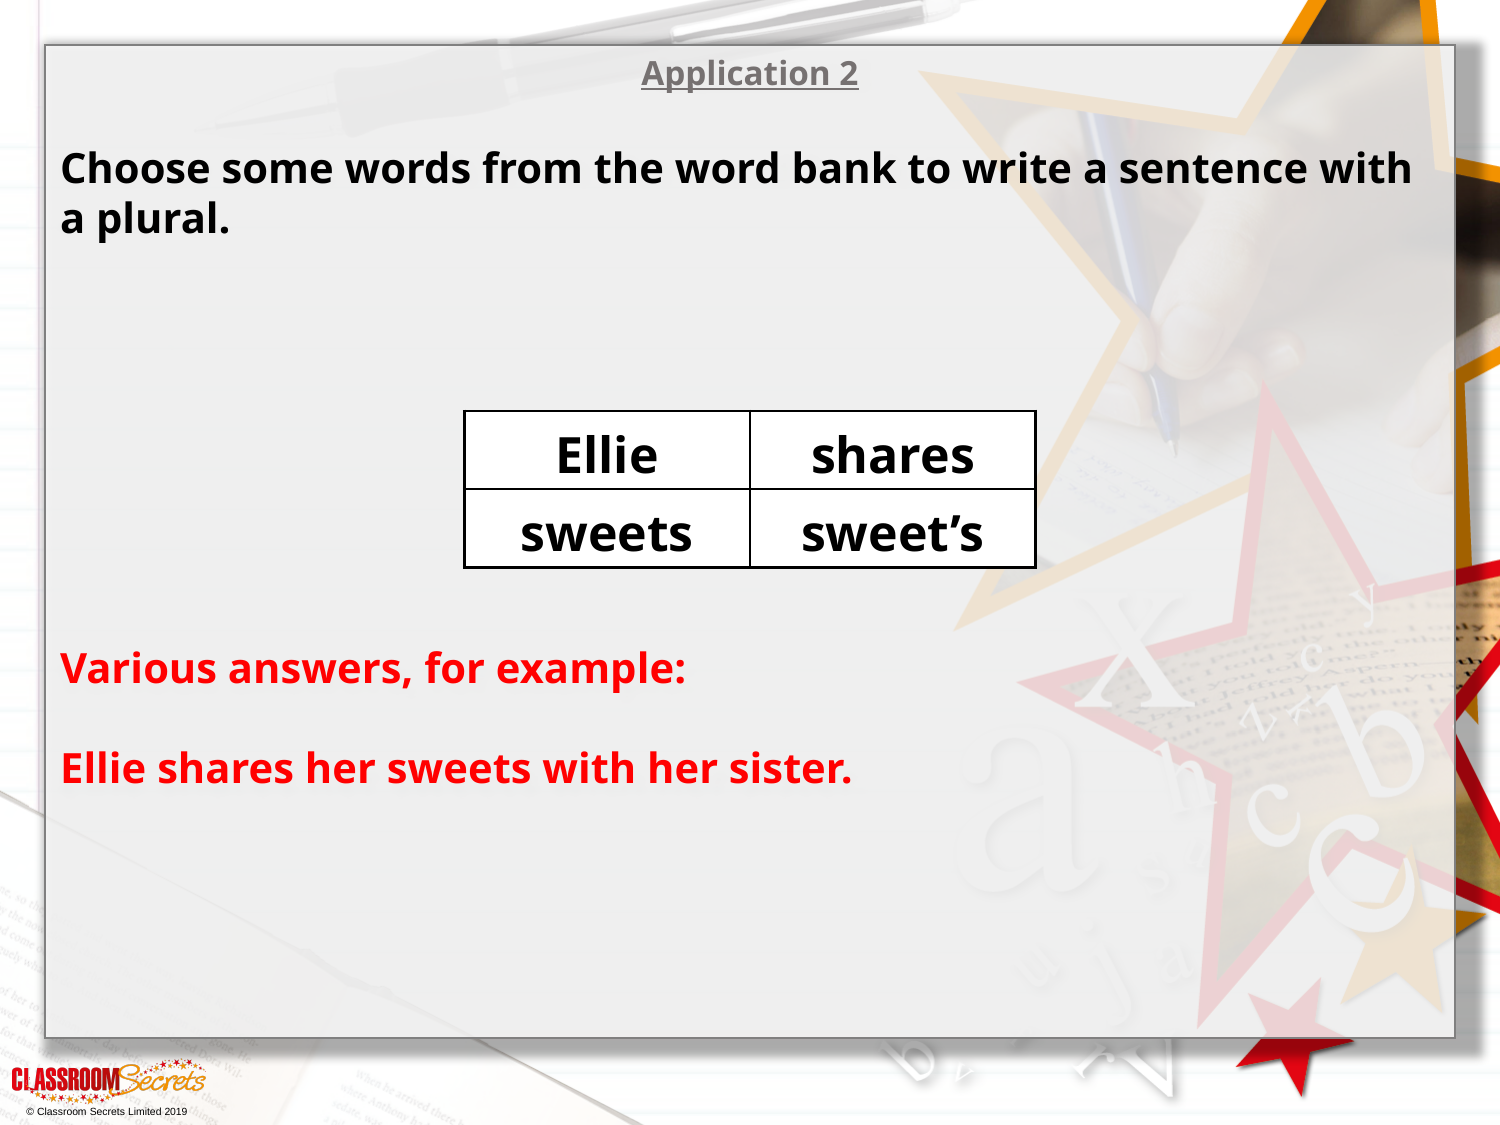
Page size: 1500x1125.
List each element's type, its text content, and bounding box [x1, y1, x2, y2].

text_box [11, 1058, 207, 1125]
table_header shares [751, 412, 1034, 488]
table_cell sweets [466, 490, 749, 566]
text_box Application 2 Choose some words from the word bank to write a sentence with a plural. Various answers, for example: Ellie shares her sweets with her sister. [44, 44, 1456, 1039]
picture [0, 0, 1500, 1125]
table_header Ellie [466, 412, 749, 488]
table_cell sweet’s [751, 490, 1034, 566]
